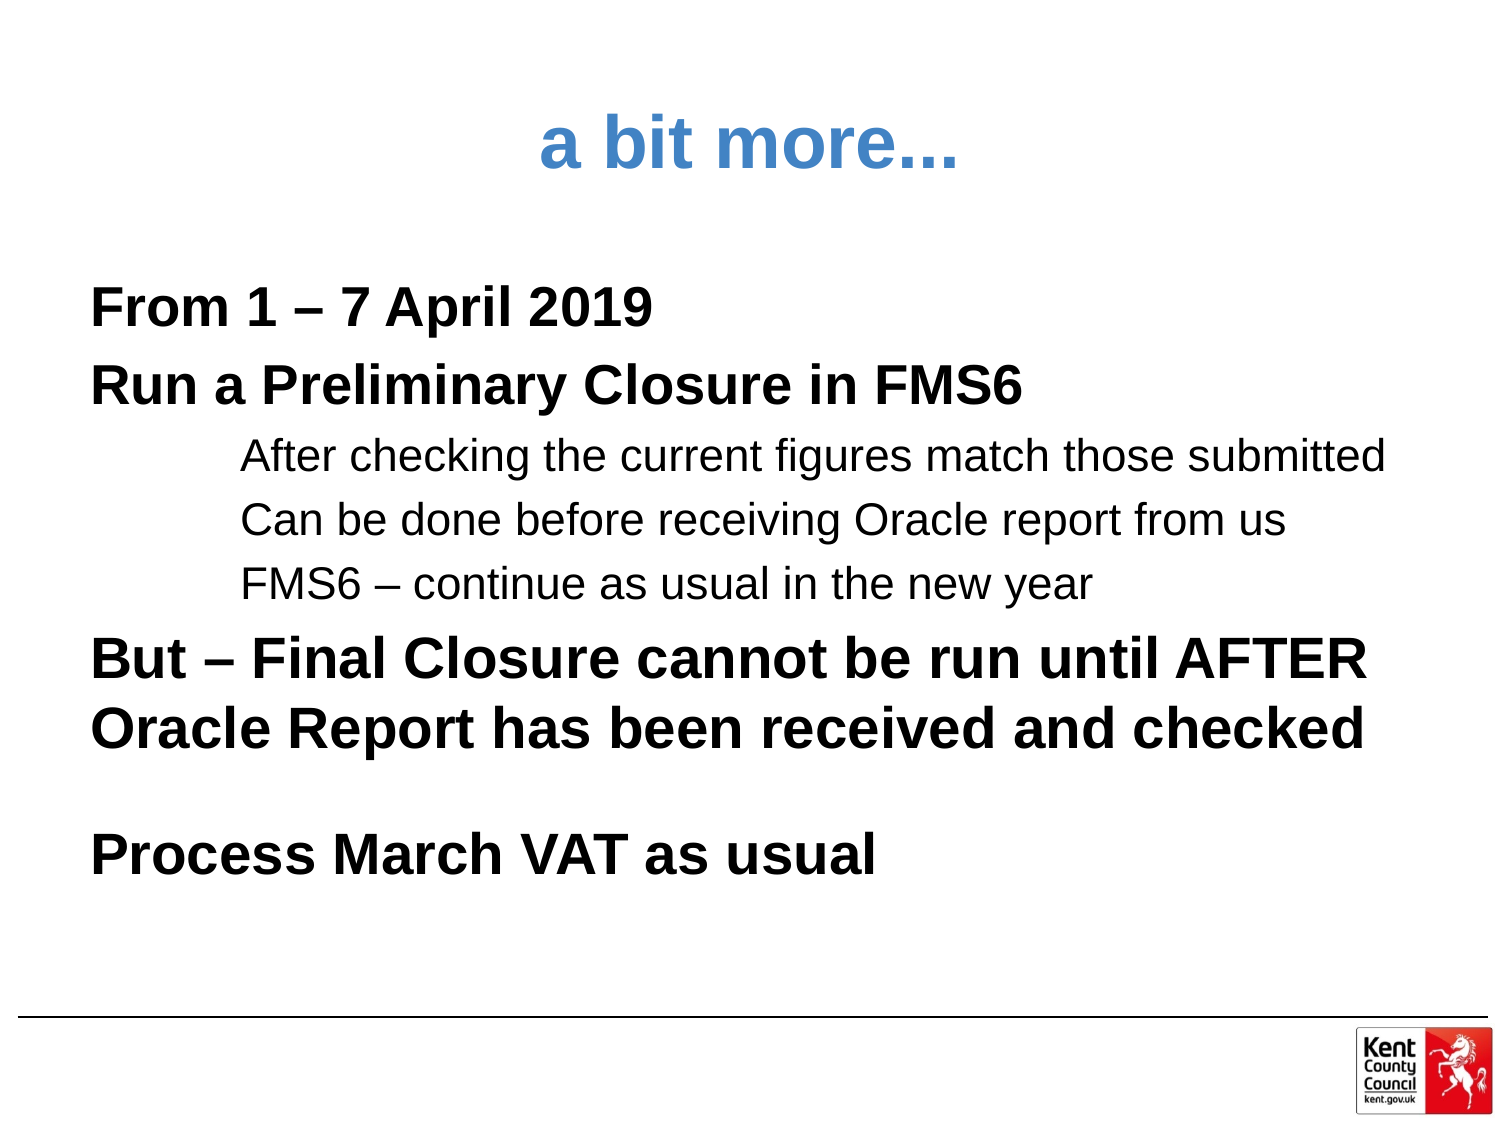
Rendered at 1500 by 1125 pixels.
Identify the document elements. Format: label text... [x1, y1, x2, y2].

list From 1 – 7 April 2019 Run a Preliminary Closure in FMS6 After checking the current figures match those submitted Can be done before receiving Oracle report from us FMS6 – continue as usual in the new year But – Final Closure cannot be run until AFTER Oracle Report has been received and checked Process March VAT as usual [75, 262, 1425, 1005]
title a bit more... [75, 45, 1425, 233]
picture [1353, 1023, 1495, 1118]
